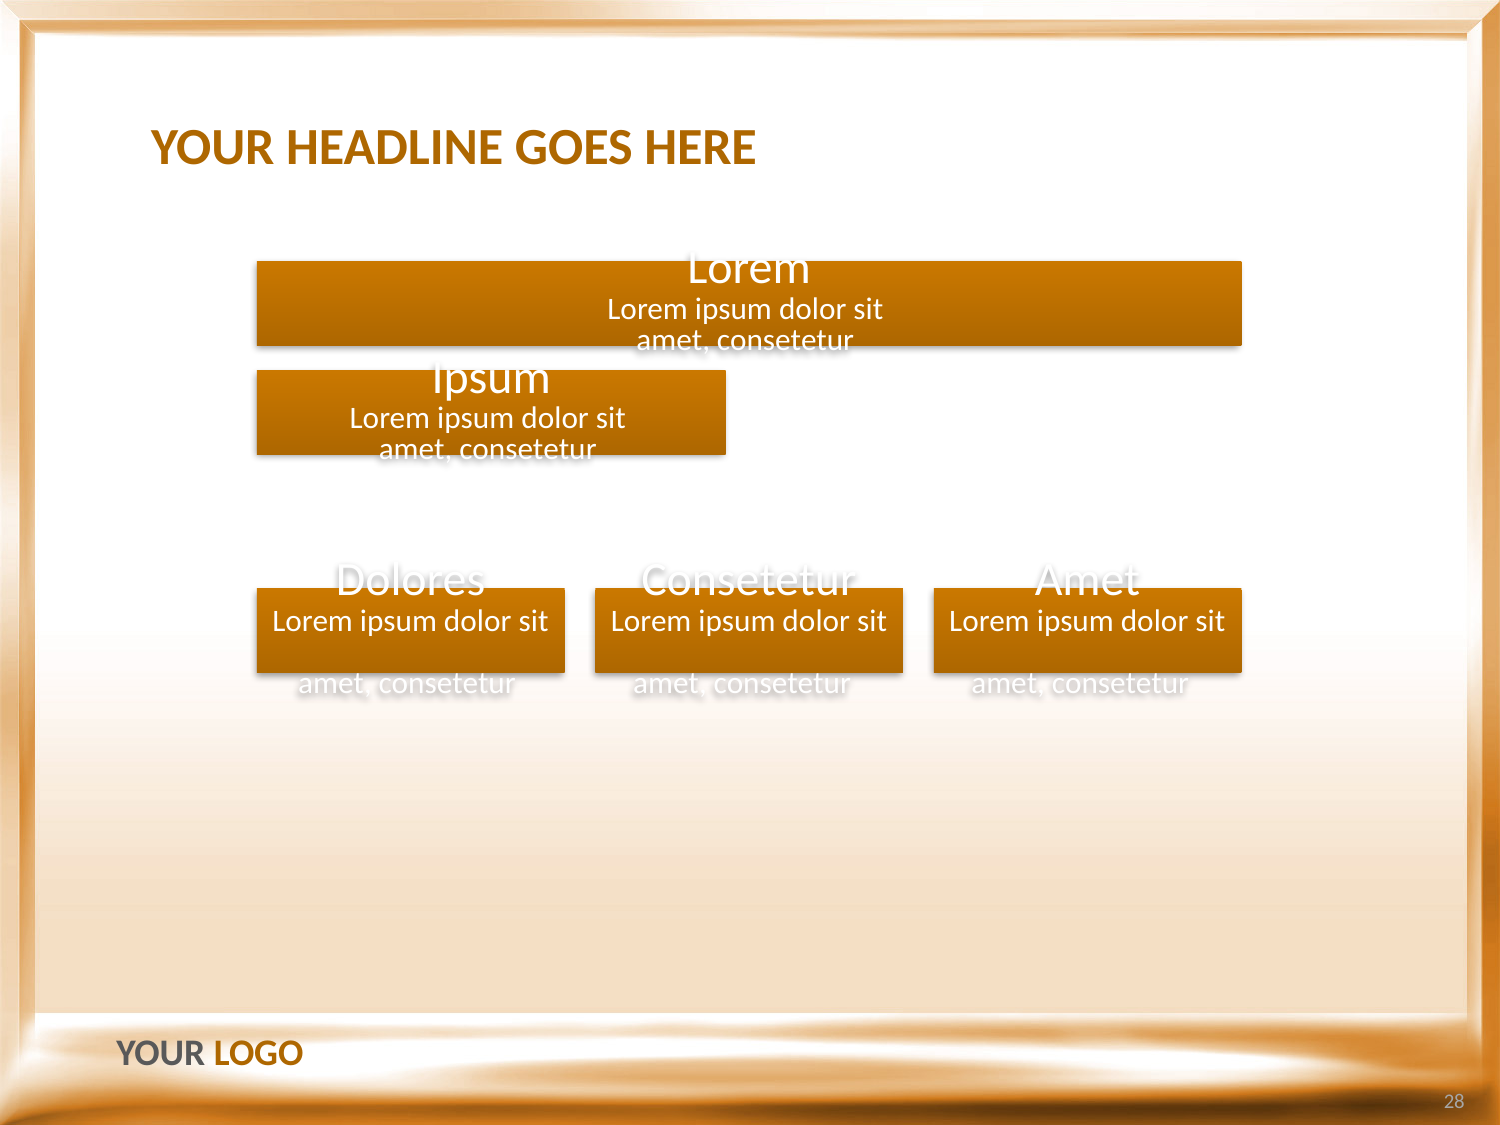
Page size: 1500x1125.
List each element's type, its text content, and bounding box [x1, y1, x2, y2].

text_box YOUR LOGO [101, 1029, 1409, 1125]
picture [0, 0, 1500, 1125]
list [133, 261, 1365, 892]
slide_number 28 [1409, 1079, 1480, 1125]
title YOUR HEADLINE GOES HERE [135, 118, 1364, 201]
